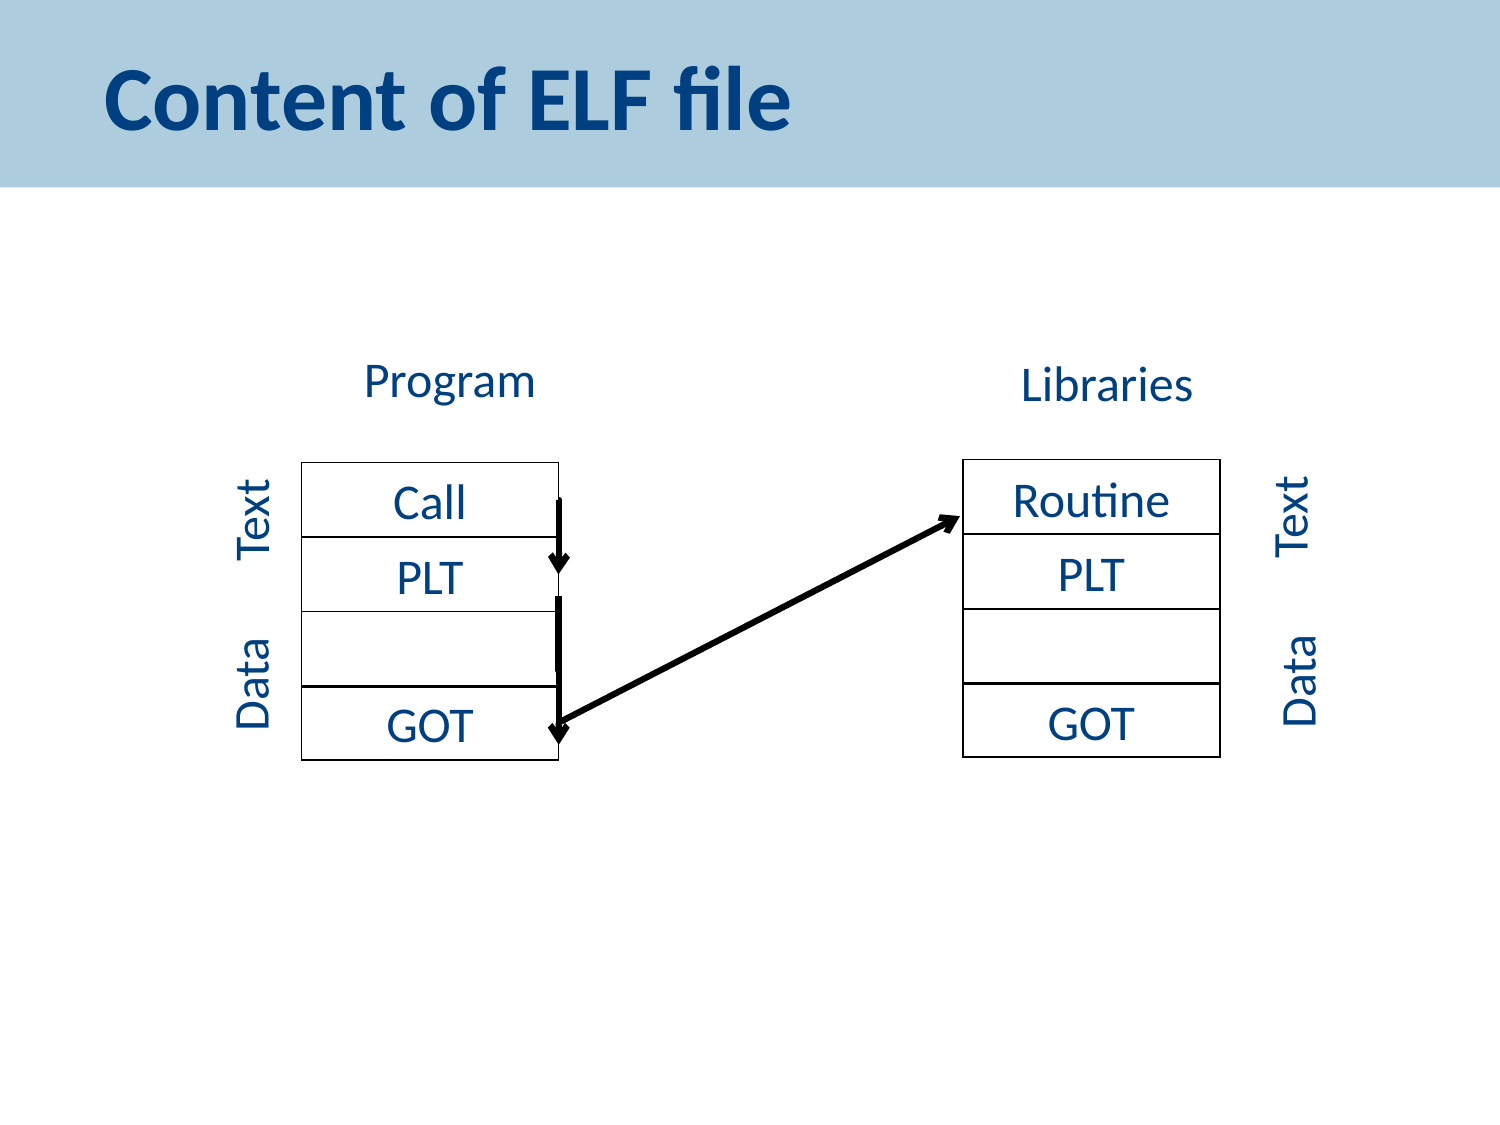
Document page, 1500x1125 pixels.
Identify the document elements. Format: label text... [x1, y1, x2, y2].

text_box Text [1250, 432, 1326, 602]
title Content of ELF file [0, 0, 1500, 188]
text_box Call [301, 462, 559, 536]
text_box PLT [966, 534, 1220, 608]
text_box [558, 515, 961, 724]
text_box [301, 611, 552, 685]
text_box Routine [962, 459, 1220, 534]
text_box GOT [962, 682, 1220, 758]
text_box Text [211, 435, 287, 605]
text_box [966, 608, 1220, 682]
text_box Libraries [959, 343, 1256, 419]
text_box Program [302, 340, 598, 416]
text_box GOT [301, 685, 559, 761]
text_box Data [211, 599, 286, 769]
text_box PLT [301, 536, 553, 611]
text_box Data [1258, 596, 1333, 766]
